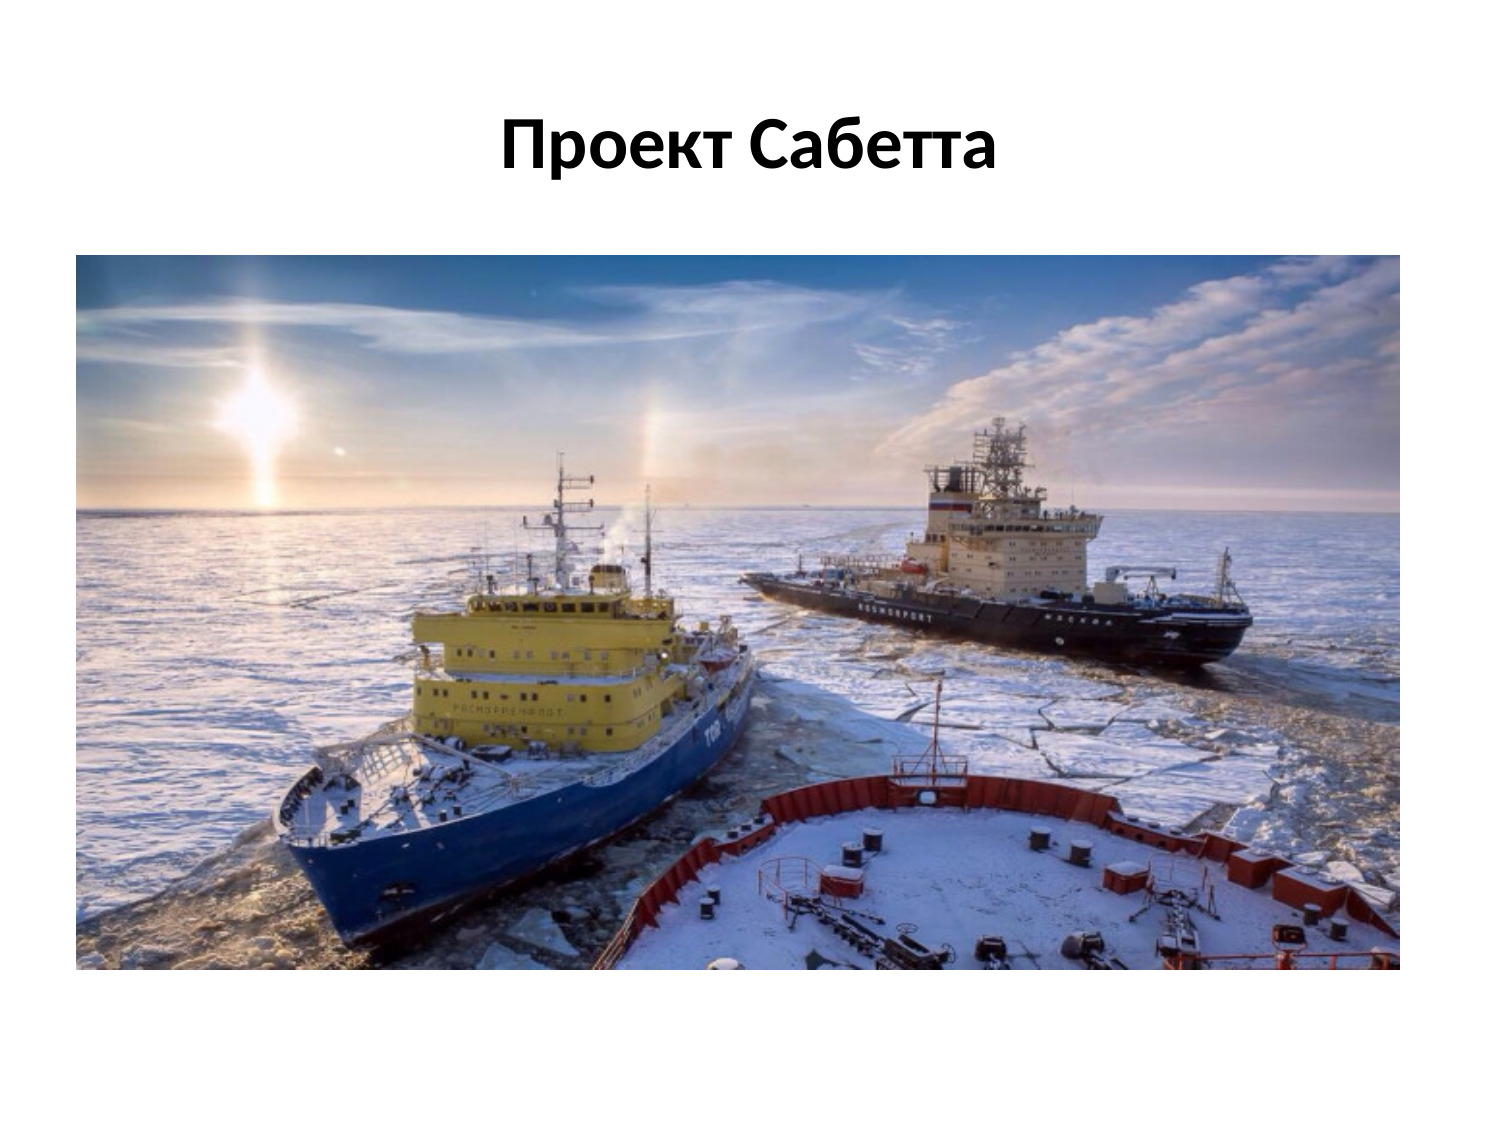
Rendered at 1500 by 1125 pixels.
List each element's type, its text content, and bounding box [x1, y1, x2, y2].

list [76, 255, 1400, 970]
title Проект Сабетта [75, 45, 1425, 233]
